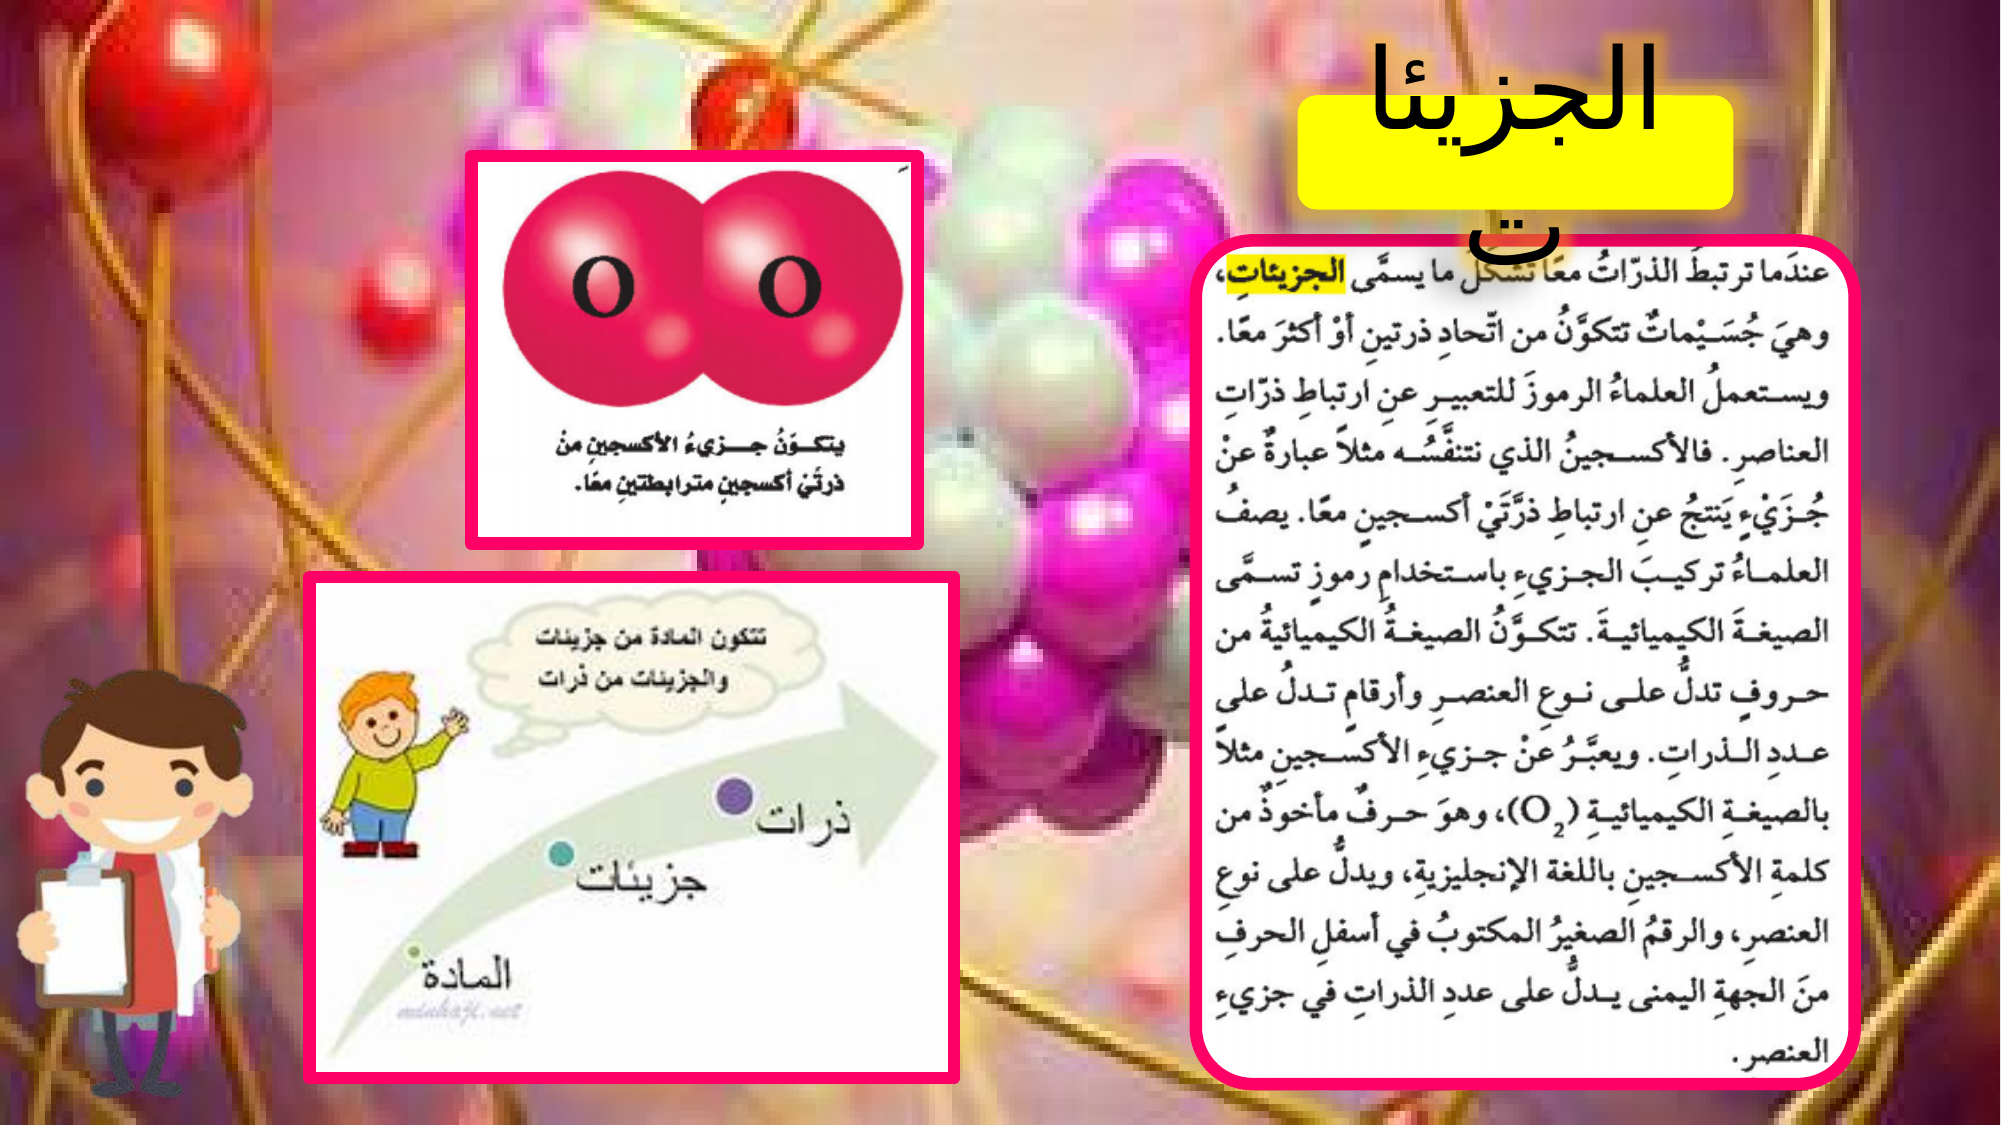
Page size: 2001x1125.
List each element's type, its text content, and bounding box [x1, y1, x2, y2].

text_box الجزيئات [1296, 94, 1735, 211]
picture [0, 0, 2001, 1125]
